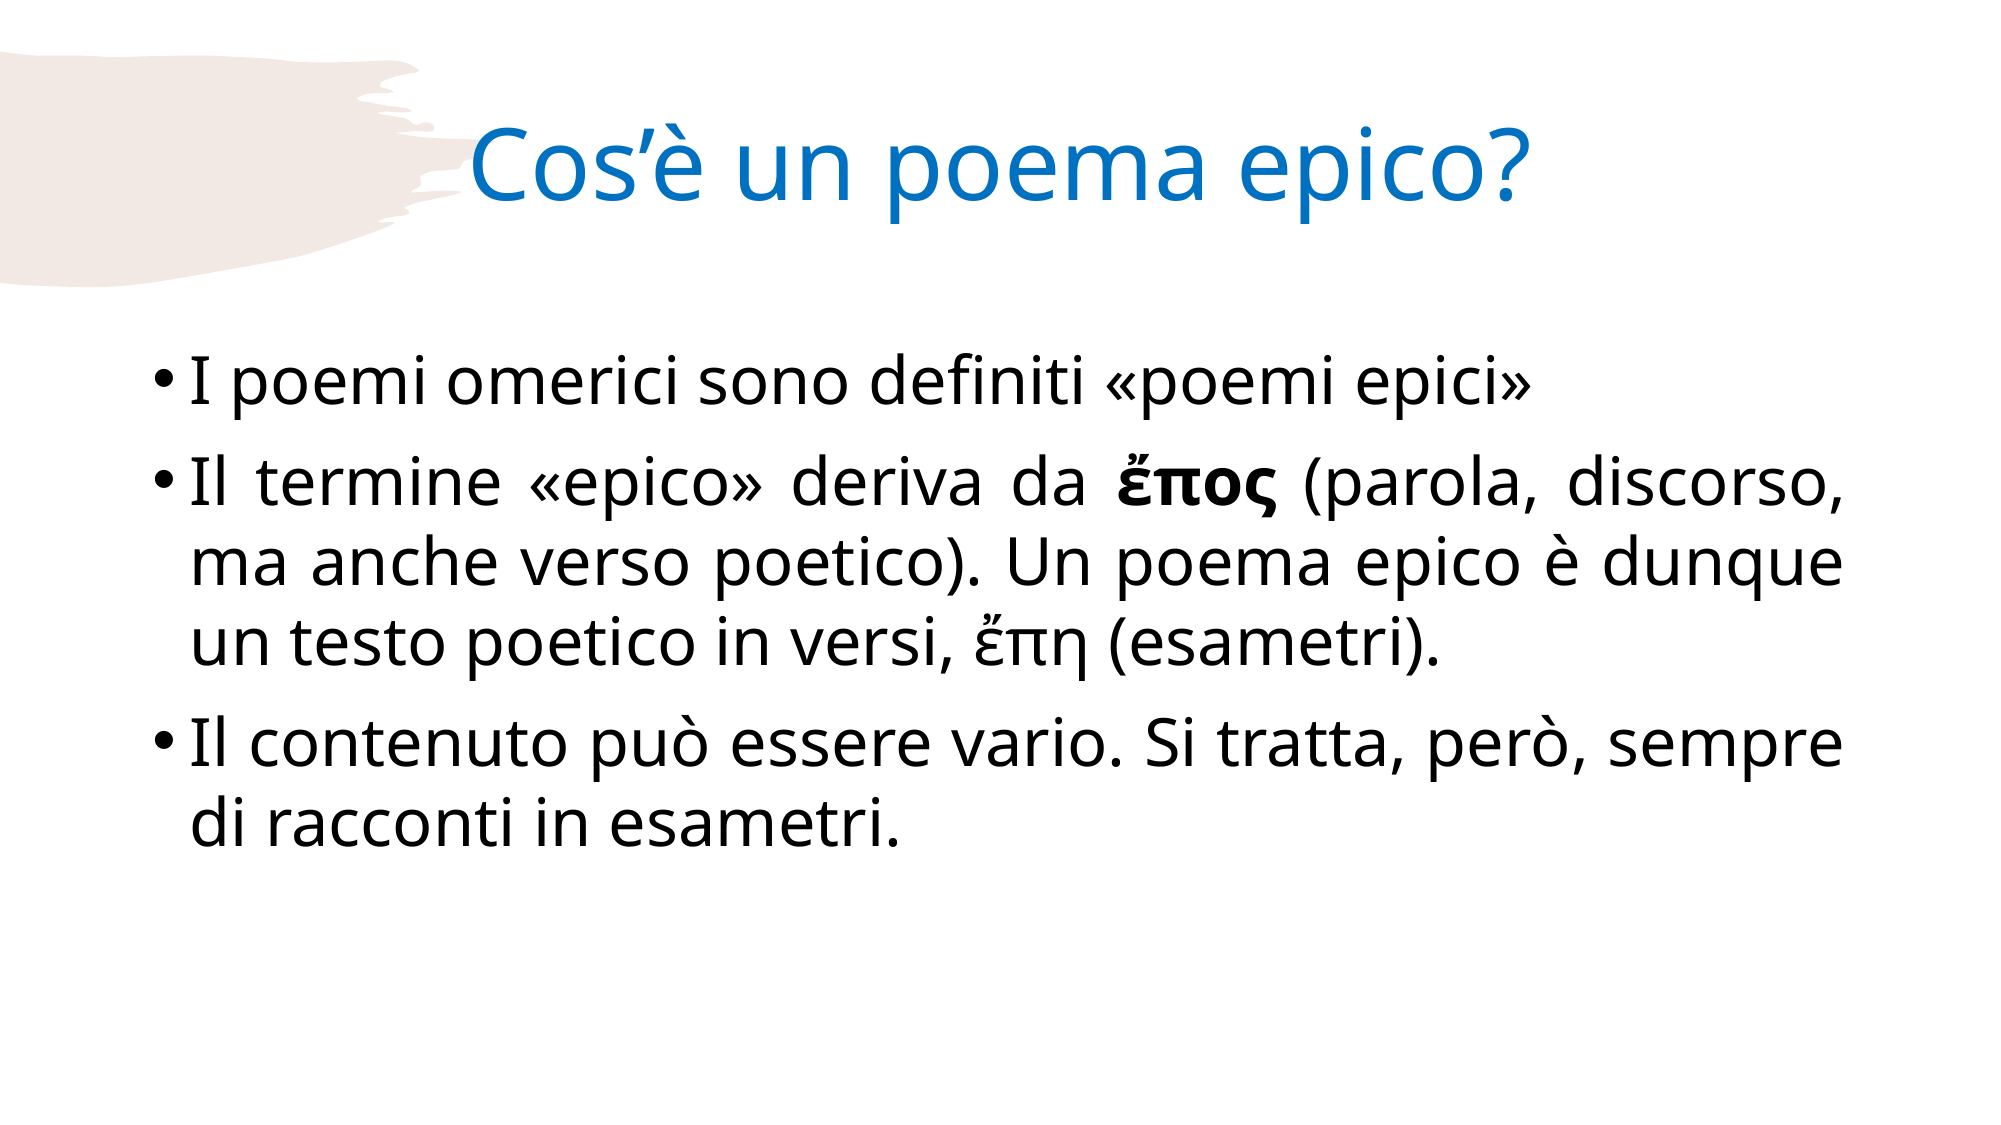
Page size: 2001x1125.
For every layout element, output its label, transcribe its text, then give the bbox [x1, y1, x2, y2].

title Cos’è un poema epico? [137, 59, 1863, 278]
list I poemi omerici sono definiti «poemi epici» Il termine «epico» deriva da ἔπος (parola, discorso, ma anche verso poetico). Un poema epico è dunque un testo poetico in versi, ἔπη (esametri). Il contenuto può essere vario. Si tratta, però, sempre di racconti in esametri. [137, 329, 1863, 1013]
